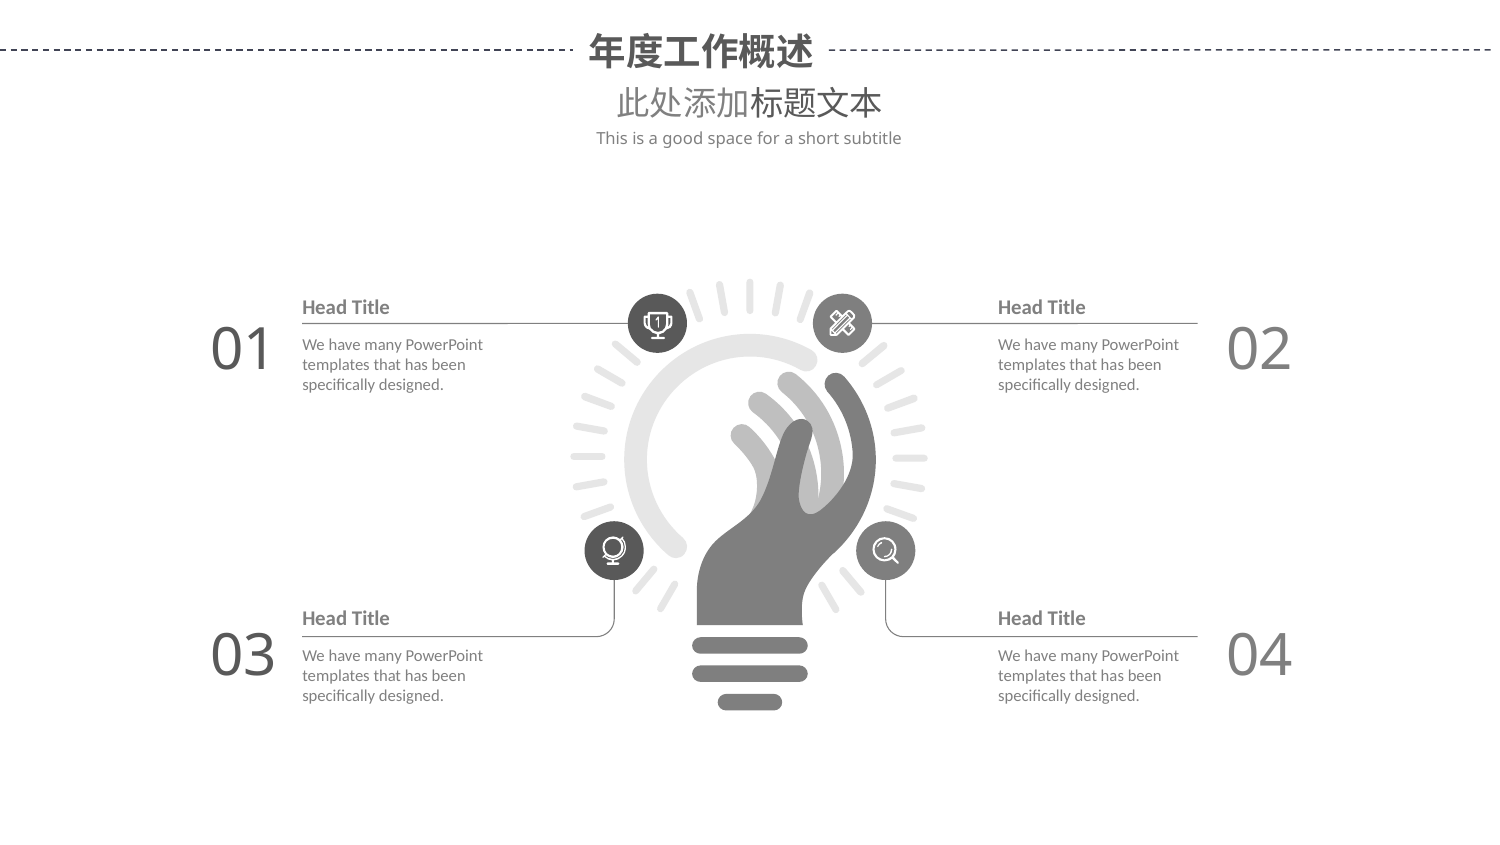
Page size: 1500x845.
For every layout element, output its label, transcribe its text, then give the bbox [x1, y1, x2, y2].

text_box Head Title [998, 293, 1198, 319]
text_box 03 [189, 610, 298, 695]
text_box We have many PowerPoint templates that has been specifically designed. [998, 644, 1198, 705]
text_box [570, 278, 928, 711]
text_box 02 [1205, 303, 1314, 389]
text_box Head Title [998, 604, 1198, 630]
text_box Head Title [302, 293, 502, 319]
text_box We have many PowerPoint templates that has been specifically designed. [998, 333, 1198, 394]
text_box [933, 588, 1198, 637]
text_box We have many PowerPoint templates that has been specifically designed. [302, 644, 502, 705]
text_box Head Title [302, 604, 502, 630]
text_box We have many PowerPoint templates that has been specifically designed. [302, 333, 502, 394]
text_box 01 [189, 303, 298, 389]
text_box 04 [1205, 610, 1314, 695]
text_box This is a good space for a short subtitle [581, 120, 918, 155]
text_box 此处添加标题文本 [602, 74, 898, 120]
text_box [302, 588, 565, 637]
